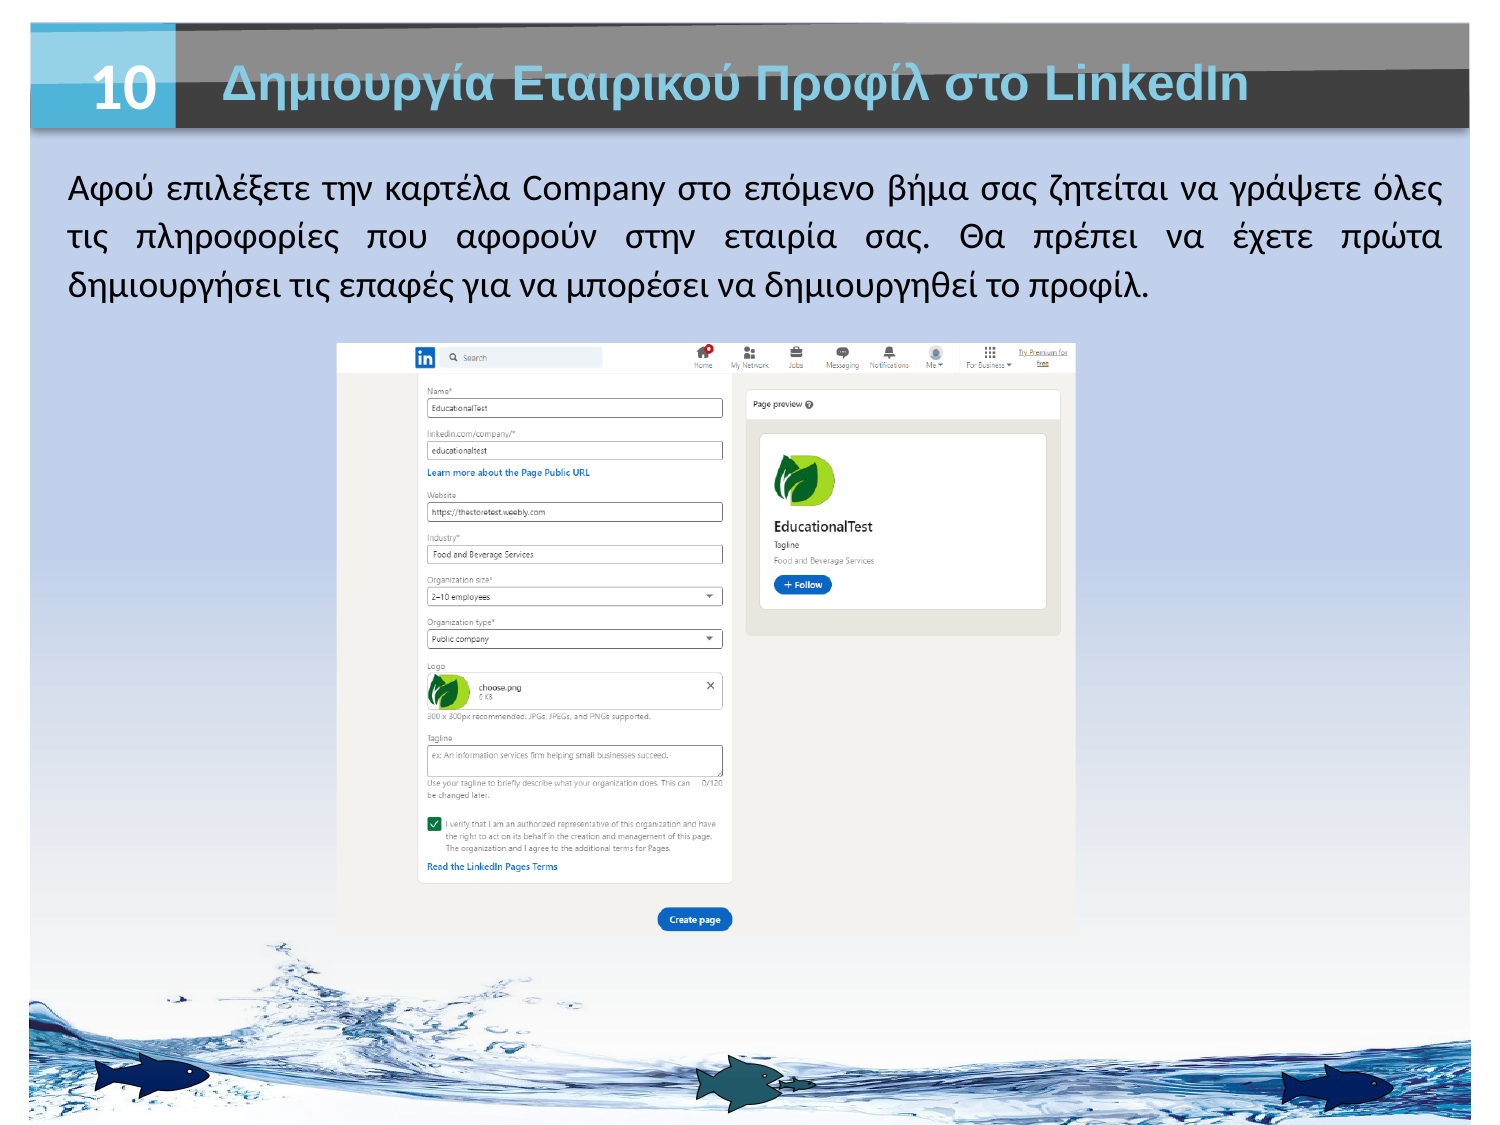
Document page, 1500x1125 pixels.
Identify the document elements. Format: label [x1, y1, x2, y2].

text_box [0, 137, 1500, 1083]
text_box [0, 22, 1500, 33]
text_box [29, 1089, 1471, 1125]
text_box [0, 34, 1500, 130]
picture [336, 343, 1076, 936]
